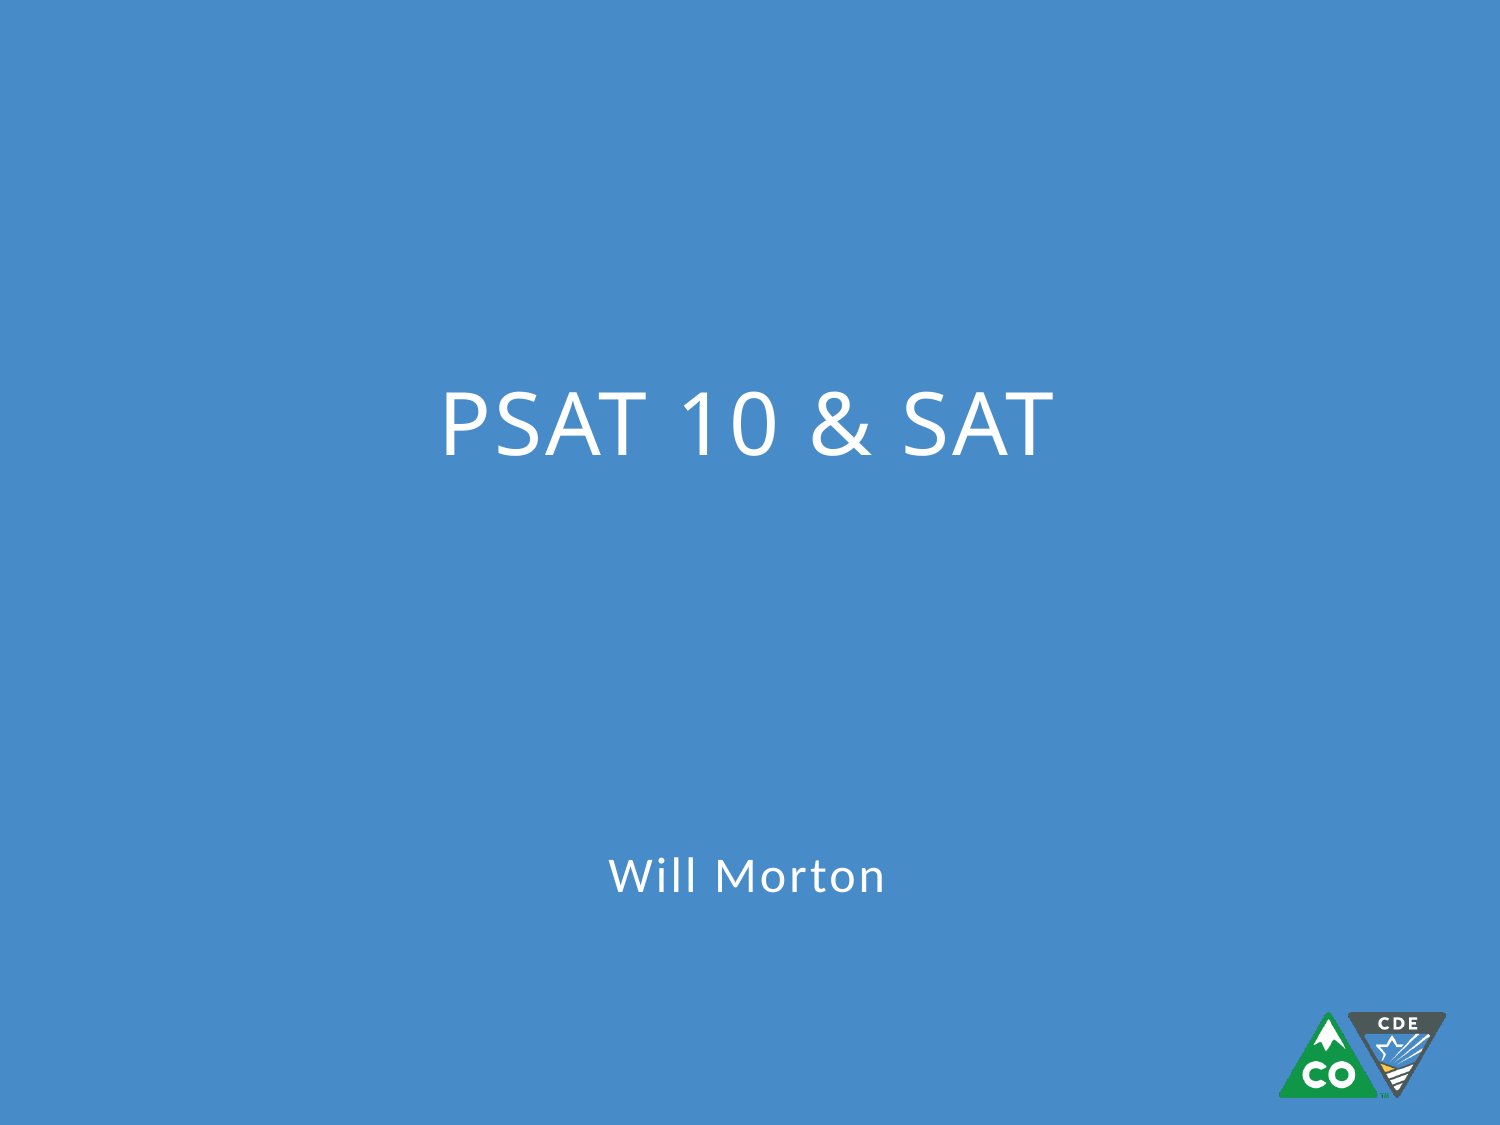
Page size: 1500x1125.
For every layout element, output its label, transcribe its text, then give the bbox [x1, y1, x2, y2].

list Will Morton [62, 737, 1431, 1008]
title PSAT 10 & SAT [62, 285, 1431, 556]
